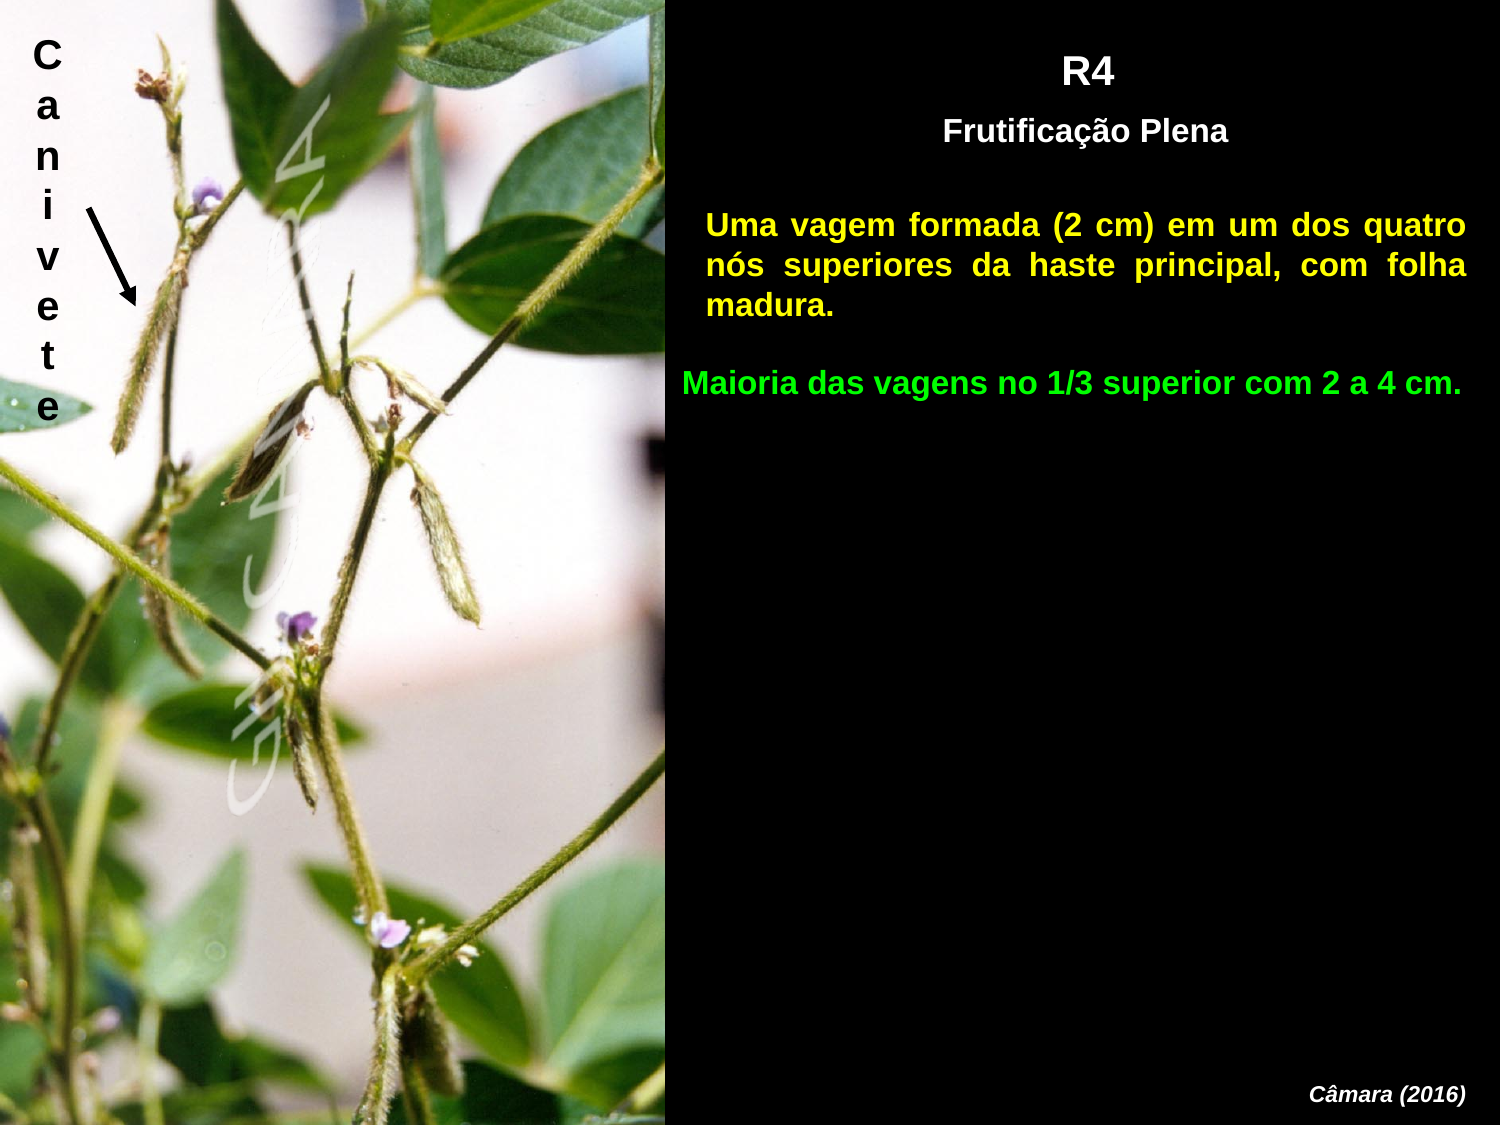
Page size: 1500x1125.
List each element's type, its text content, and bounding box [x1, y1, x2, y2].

text_box Maioria das vagens no 1/3 superior com 2 a 4 cm. [669, 353, 1488, 409]
text_box Câmara (2016) [1294, 1072, 1481, 1115]
text_box Frutificação Plena [927, 101, 1244, 157]
text_box R4 [1046, 36, 1130, 101]
text_box Uma vagem formada (2 cm) em um dos quatro nós superiores da haste principal, com folha madura. [690, 196, 1483, 331]
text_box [0, 0, 665, 1125]
